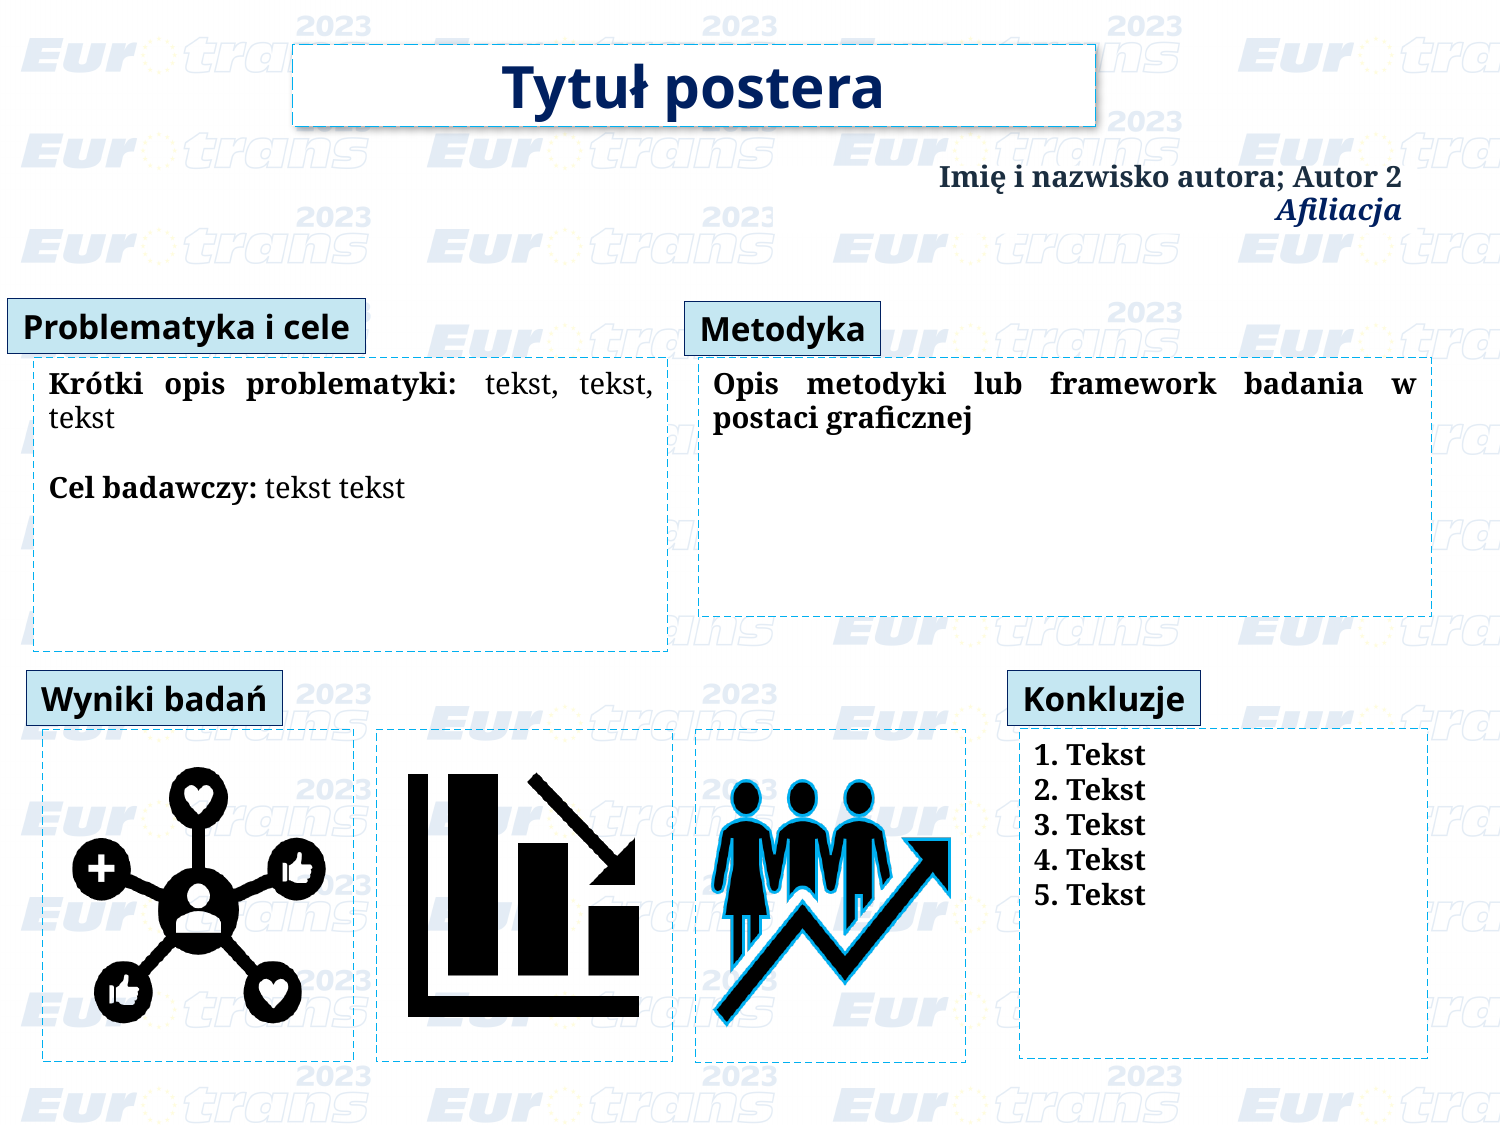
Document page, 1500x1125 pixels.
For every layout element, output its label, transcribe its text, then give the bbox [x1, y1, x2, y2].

text_box Imię i nazwisko autora; Autor 2 Afiliacja [772, 165, 1418, 234]
picture [695, 728, 967, 1063]
text_box Opis metodyki lub framework badania w postaci graficznej [698, 357, 1432, 617]
text_box Konkluzje [1007, 670, 1201, 726]
text_box Wyniki badań [26, 670, 283, 726]
picture [41, 728, 354, 1062]
text_box Metodyka [684, 301, 881, 356]
text_box Krótki opis problematyki: tekst, tekst, tekst Cel badawczy: tekst tekst [33, 357, 668, 652]
picture [375, 728, 673, 1063]
text_box Tytuł postera [292, 44, 1096, 127]
text_box 1. Tekst 2. Tekst 3. Tekst 4. Tekst 5. Tekst [1019, 728, 1428, 1059]
text_box Problematyka i cele [7, 298, 366, 354]
